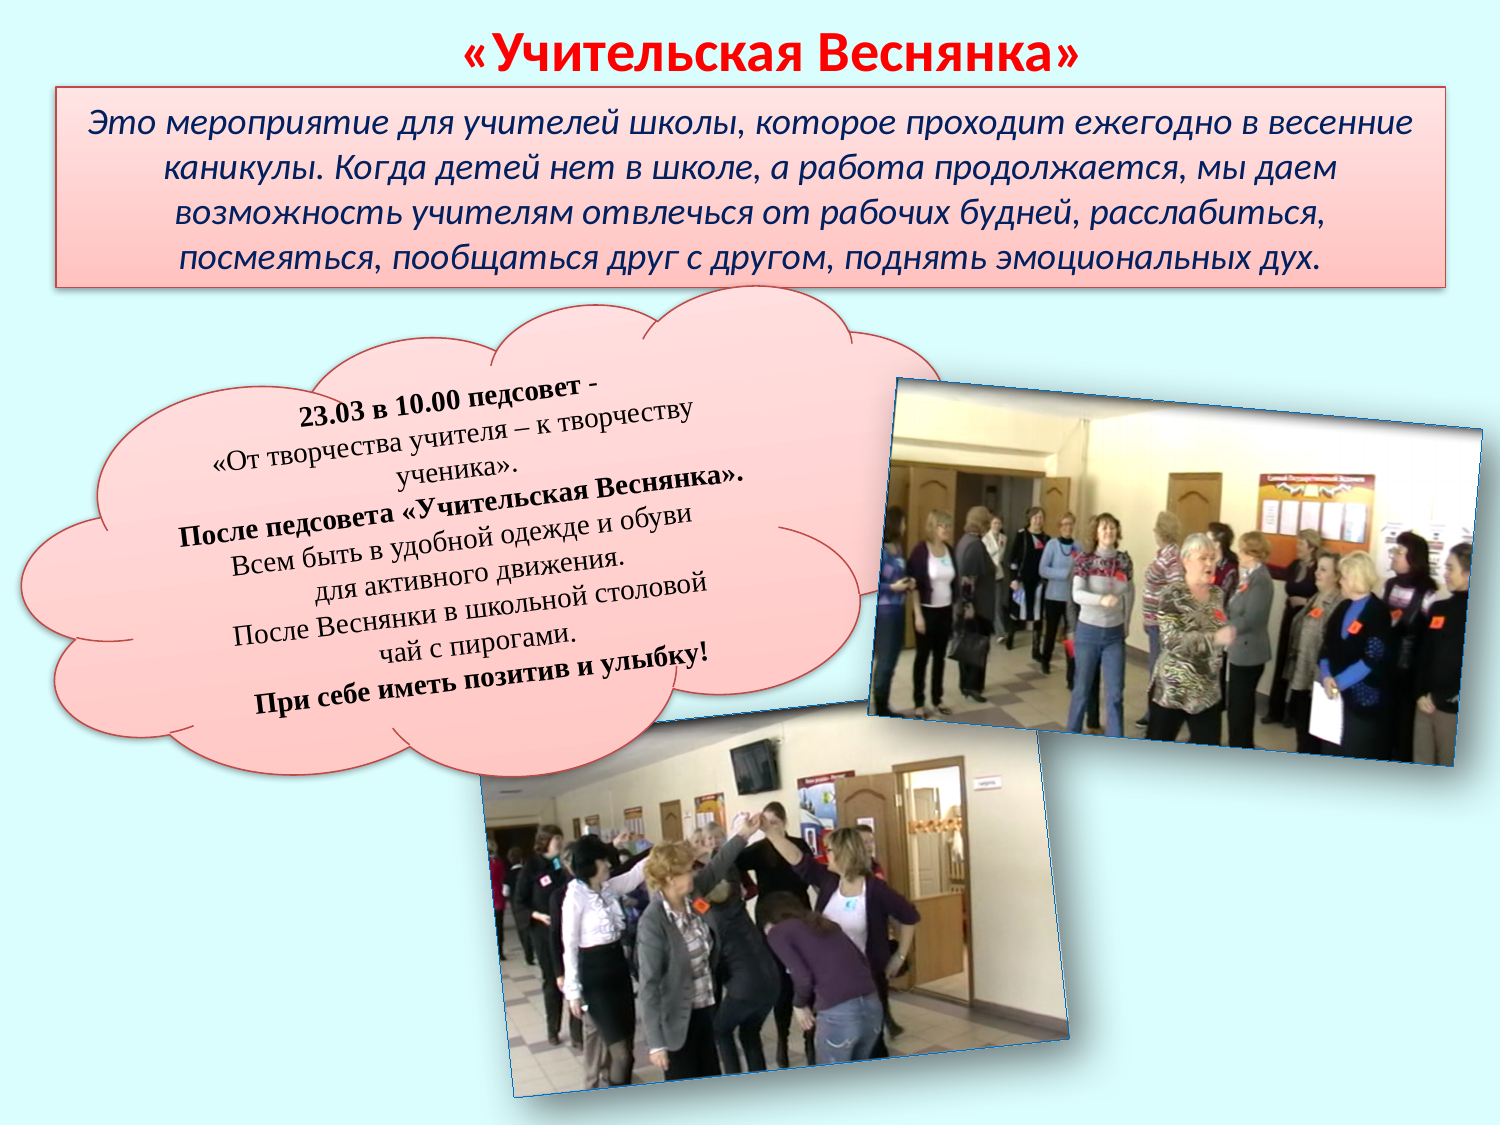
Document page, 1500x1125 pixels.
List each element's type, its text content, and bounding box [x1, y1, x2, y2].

text_box Это мероприятие для учителей школы, которое проходит ежегодно в весенние каникулы. Когда детей нет в школе, а работа продолжается, мы даем возможность учителям отвлечься от рабочих будней, расслабиться, посмеяться, пообщаться друг с другом, поднять эмоциональных дух. [55, 86, 1446, 288]
text_box «Учительская Веснянка» [214, 5, 1332, 84]
picture [481, 378, 1482, 1097]
text_box 23.03 в 10.00 педсовет - «От творчества учителя – к творчеству ученика». После педсовета «Учительская Веснянка». Всем быть в удобной одежде и обуви для активного движения. После Веснянки в школьной столовой чай с пирогами. При себе иметь позитив и улыбку! [20, 285, 930, 777]
